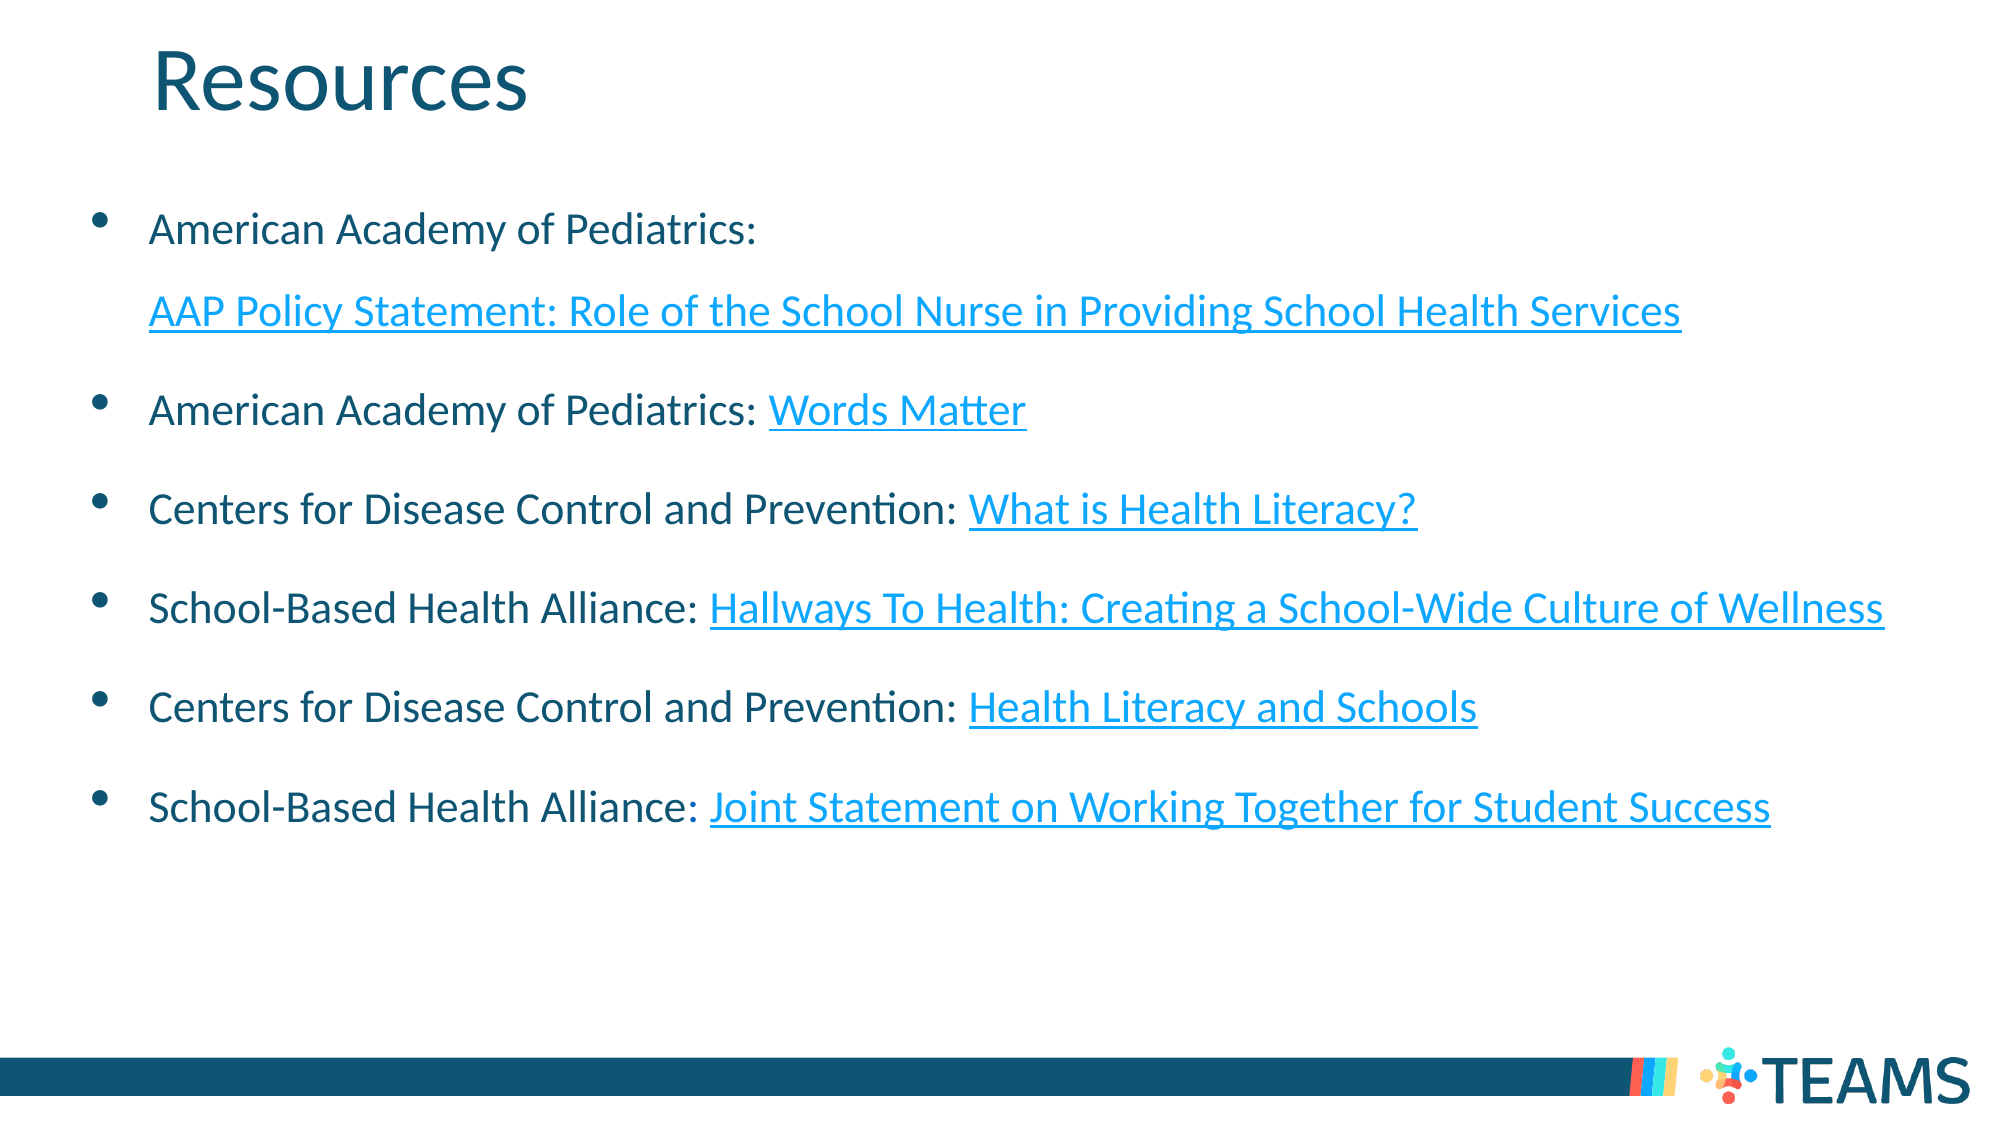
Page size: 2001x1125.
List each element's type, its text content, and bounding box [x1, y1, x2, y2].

picture [1697, 1045, 1977, 1107]
list American Academy of Pediatrics: AAP Policy Statement: Role of the School Nurse in Providing School Health Services American Academy of Pediatrics: Words Matter Centers for Disease Control and Prevention: What is Health Literacy? School-Based Health Alliance: Hallways To Health: Creating a School-Wide Culture of Wellness Centers for Disease Control and Prevention: Health Literacy and Schools School-Based Health Alliance: Joint Statement on Working Together for Student Success [77, 163, 1915, 1041]
title Resources [137, 0, 1863, 163]
